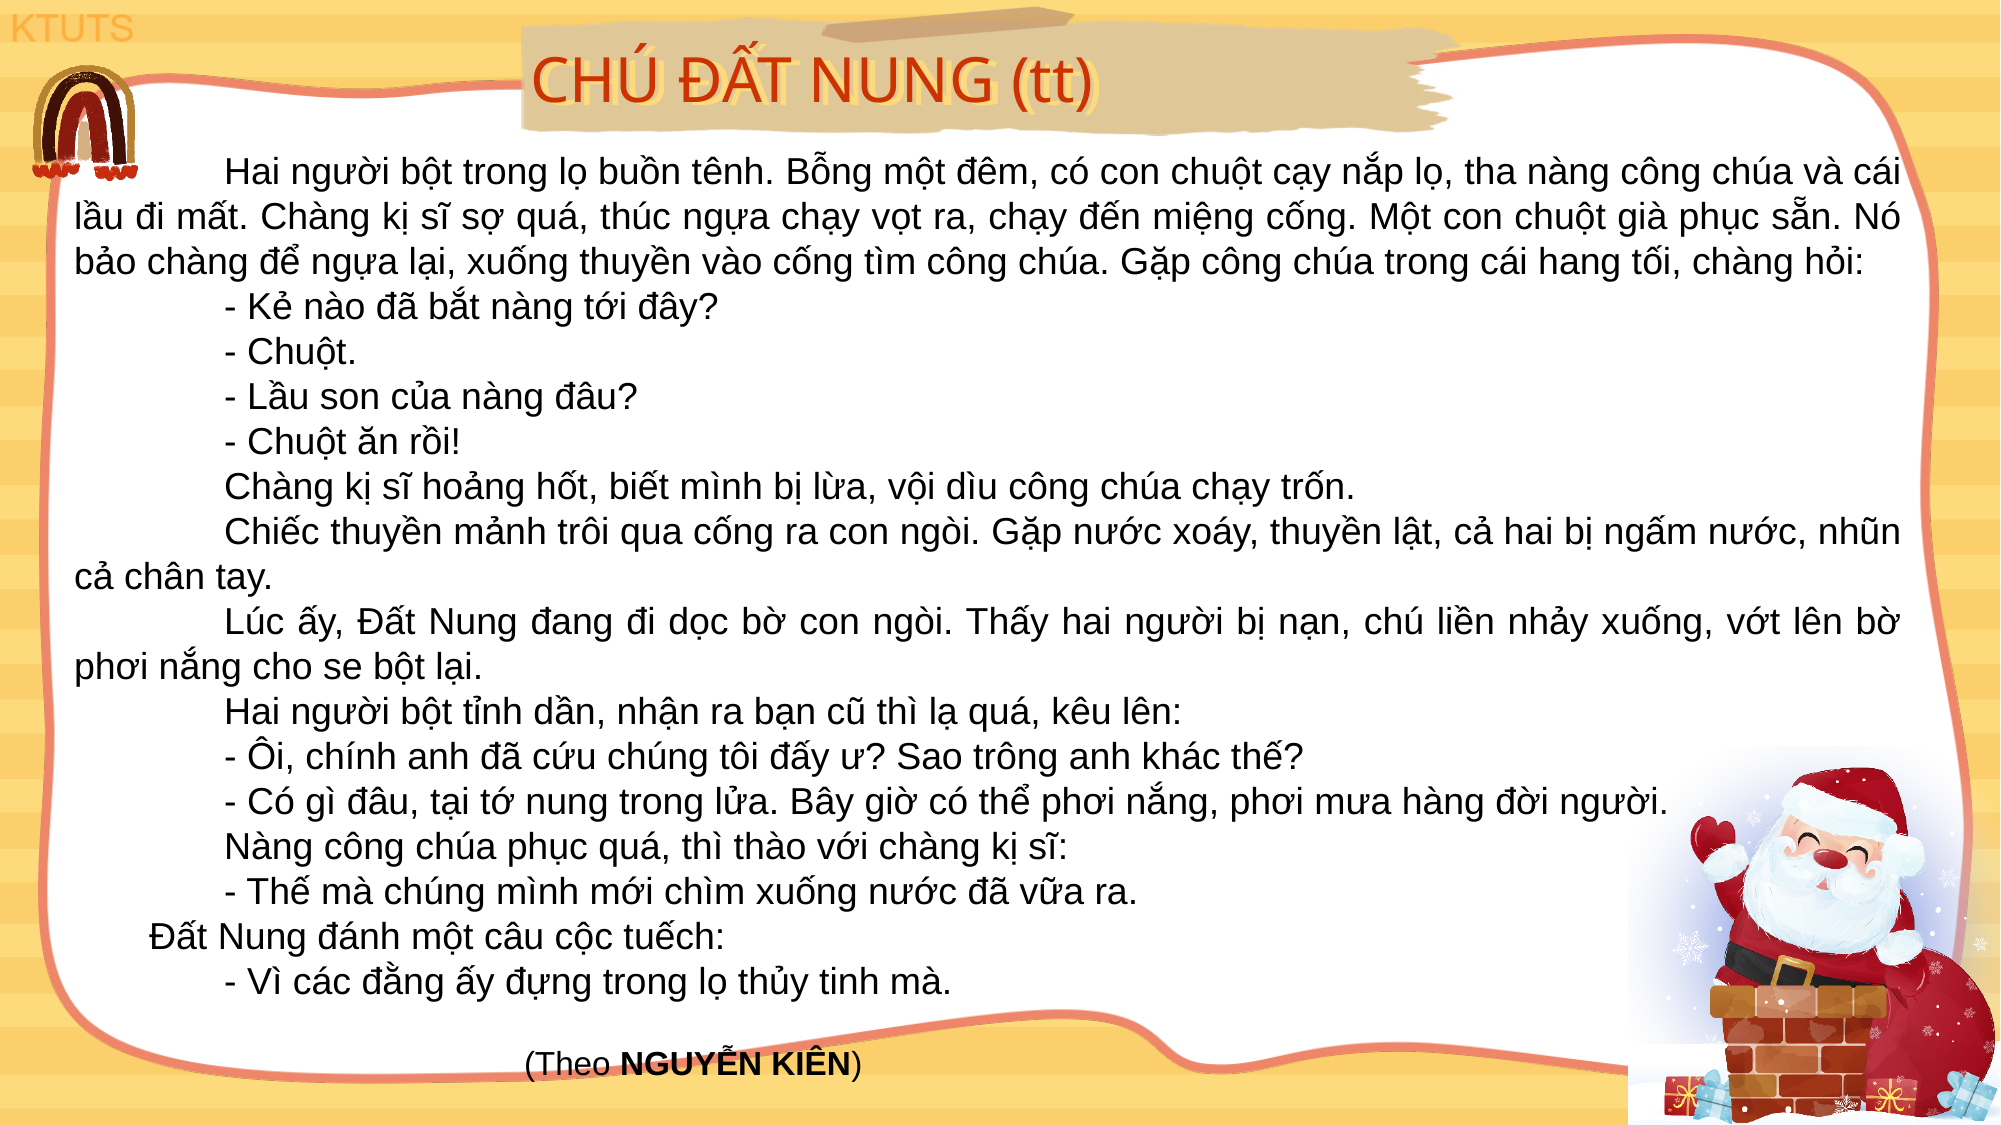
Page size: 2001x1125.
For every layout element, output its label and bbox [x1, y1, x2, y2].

picture [0, 0, 2001, 1125]
text_box [515, 32, 1462, 127]
